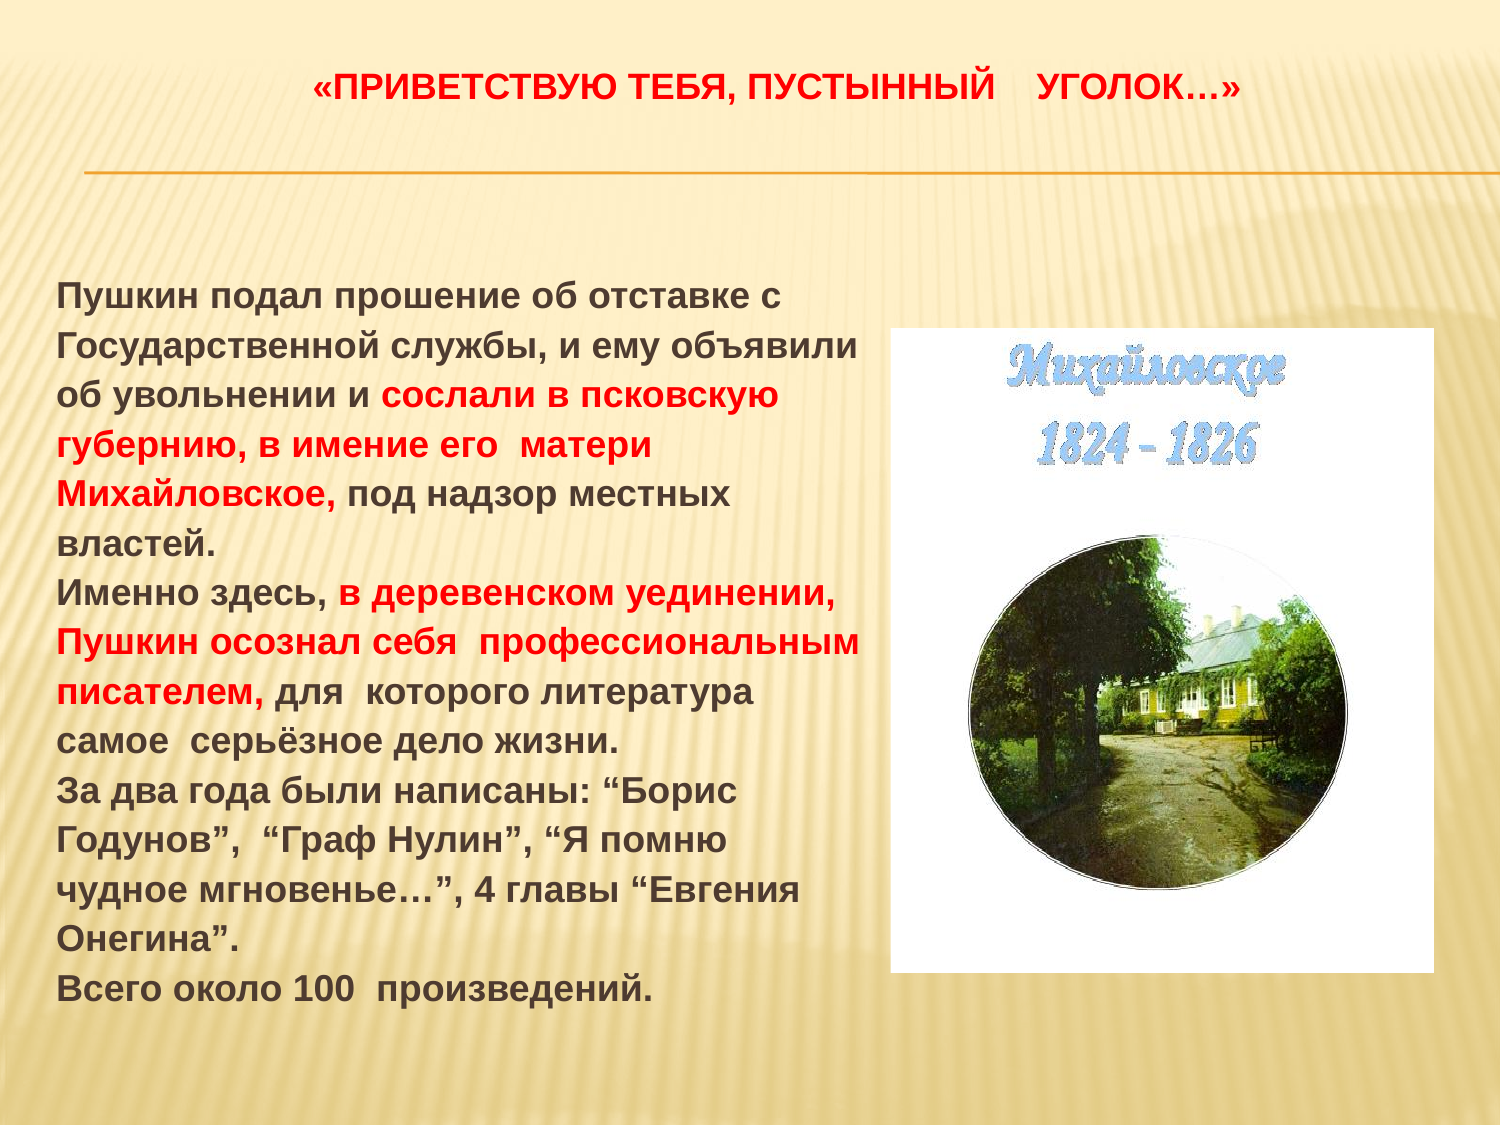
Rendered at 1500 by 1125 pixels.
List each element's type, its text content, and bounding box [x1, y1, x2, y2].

list Пушкин подал прошение об отставке с Государственной службы, и ему объявили об увольнении и сослали в псковскую губернию, в имение его матери Михайловское, под надзор местных властей. Именно здесь, в деревенском уединении, Пушкин осознал себя профессиональным писателем, для которого литература самое серьёзное дело жизни. За два года были написаны: “Борис Годунов”, “Граф Нулин”, “Я помню чудное мгновенье…”, 4 главы “Евгения Онегина”. Всего около 100 произведений. [41, 267, 975, 1125]
picture [890, 327, 1435, 973]
title «Приветствую тебя, пустынный уголок…» [93, 0, 1482, 117]
